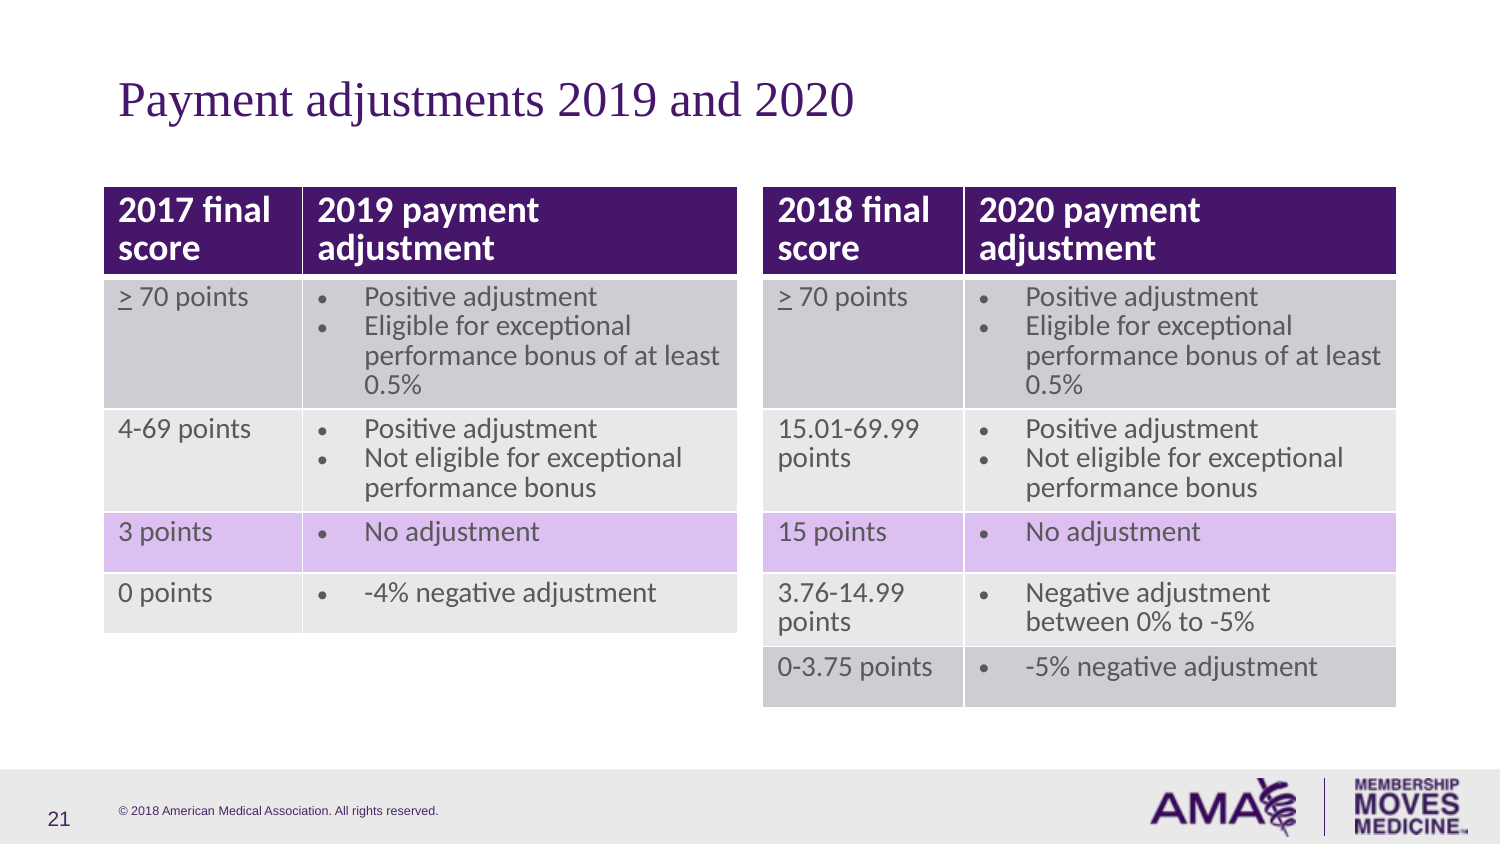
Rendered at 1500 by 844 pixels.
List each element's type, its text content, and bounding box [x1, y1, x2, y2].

table_cell No adjustment [303, 513, 737, 572]
picture [1150, 778, 1296, 837]
table_cell Positive adjustment Eligible for exceptional performance bonus of at least 0.5% [303, 280, 737, 408]
table_cell 3 points [104, 513, 302, 572]
table_cell 0 points [104, 574, 302, 633]
table_cell Positive adjustment Not eligible for exceptional performance bonus [303, 410, 737, 511]
table_cell 3.76-14.99 points [763, 574, 963, 646]
title Payment adjustments 2019 and 2020 [103, 22, 1397, 170]
table_cell -5% negative adjustment [965, 647, 1396, 707]
table_cell Positive adjustment Eligible for exceptional performance bonus of at least 0.5% [965, 280, 1396, 408]
table_header 2019 payment adjustment [303, 187, 737, 274]
table_cell No adjustment [965, 513, 1396, 572]
table_header 2017 final score [104, 187, 302, 274]
table_header 2020 payment adjustment [965, 187, 1396, 274]
picture [1355, 778, 1468, 835]
table_cell 15.01-69.99 points [763, 410, 963, 511]
table_cell > 70 points [104, 280, 302, 408]
table_cell 4-69 points [104, 410, 302, 511]
table_cell > 70 points [763, 280, 963, 408]
slide_number 21 [32, 796, 185, 842]
table_cell -4% negative adjustment [303, 574, 737, 633]
table_cell 15 points [763, 513, 963, 572]
table_cell 0-3.75 points [763, 647, 963, 707]
table_header 2018 final score [763, 187, 963, 274]
table_cell Positive adjustment Not eligible for exceptional performance bonus [965, 410, 1396, 511]
table_cell Negative adjustment between 0% to -5% [965, 574, 1396, 646]
